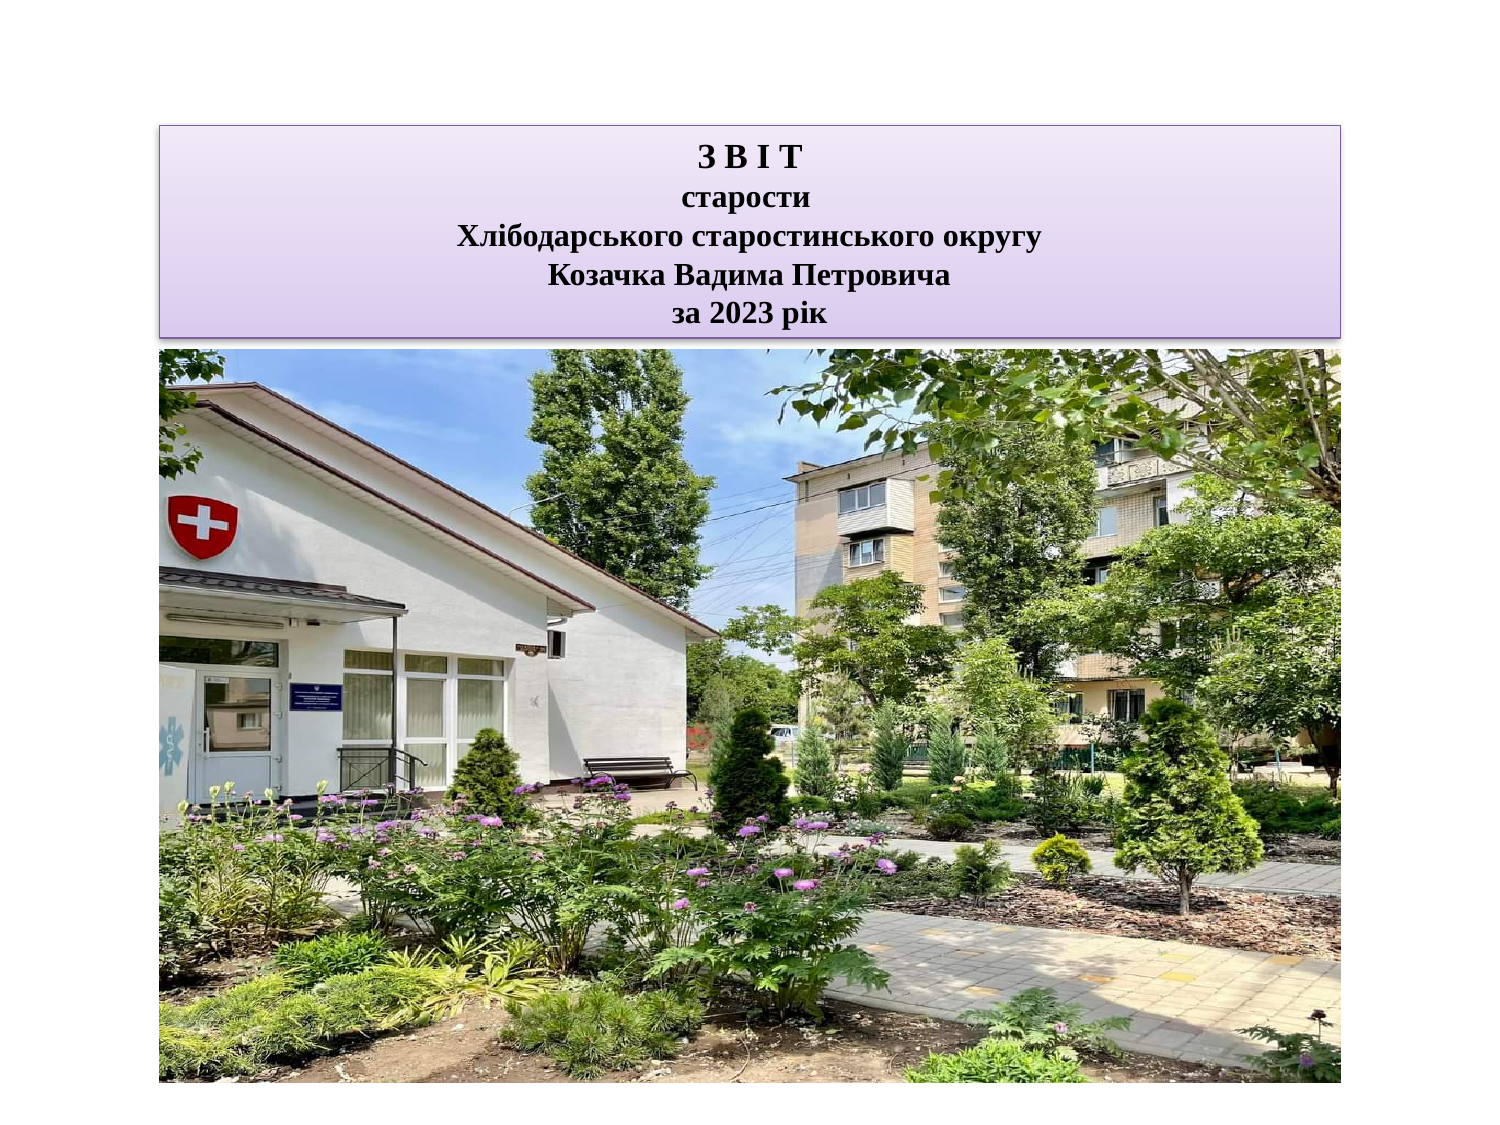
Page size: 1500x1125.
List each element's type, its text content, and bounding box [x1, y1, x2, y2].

picture [159, 349, 1341, 1083]
title З В І Т старости Хлібодарського старостинського округу Козачка Вадима Петровича за 2023 рік [159, 125, 1341, 339]
